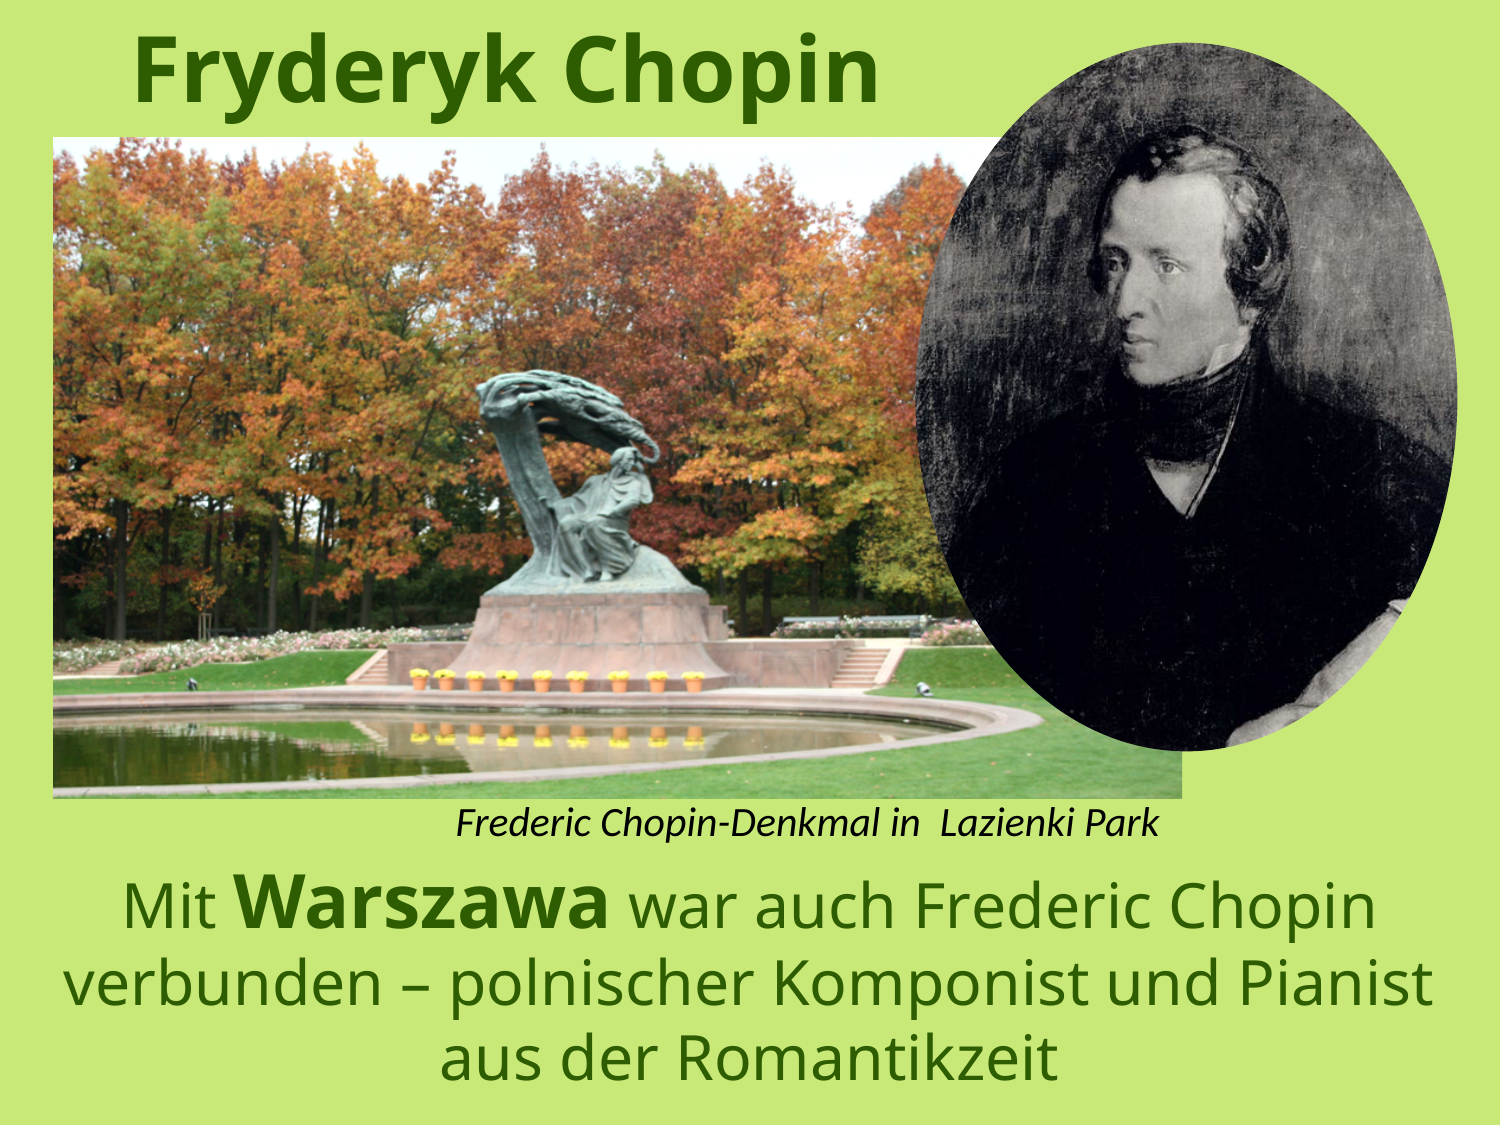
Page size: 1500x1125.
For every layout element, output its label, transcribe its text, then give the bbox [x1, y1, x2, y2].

picture [52, 42, 1458, 799]
title Fryderyk Chopin [75, 0, 939, 135]
text_box Frederic Chopin-Denkmal in Lazienki Park [147, 808, 1176, 852]
text_box Mit Warszawa war auch Frederic Chopin verbunden – polnischer Komponist und Pianist aus der Romantikzeit [0, 845, 1500, 1101]
